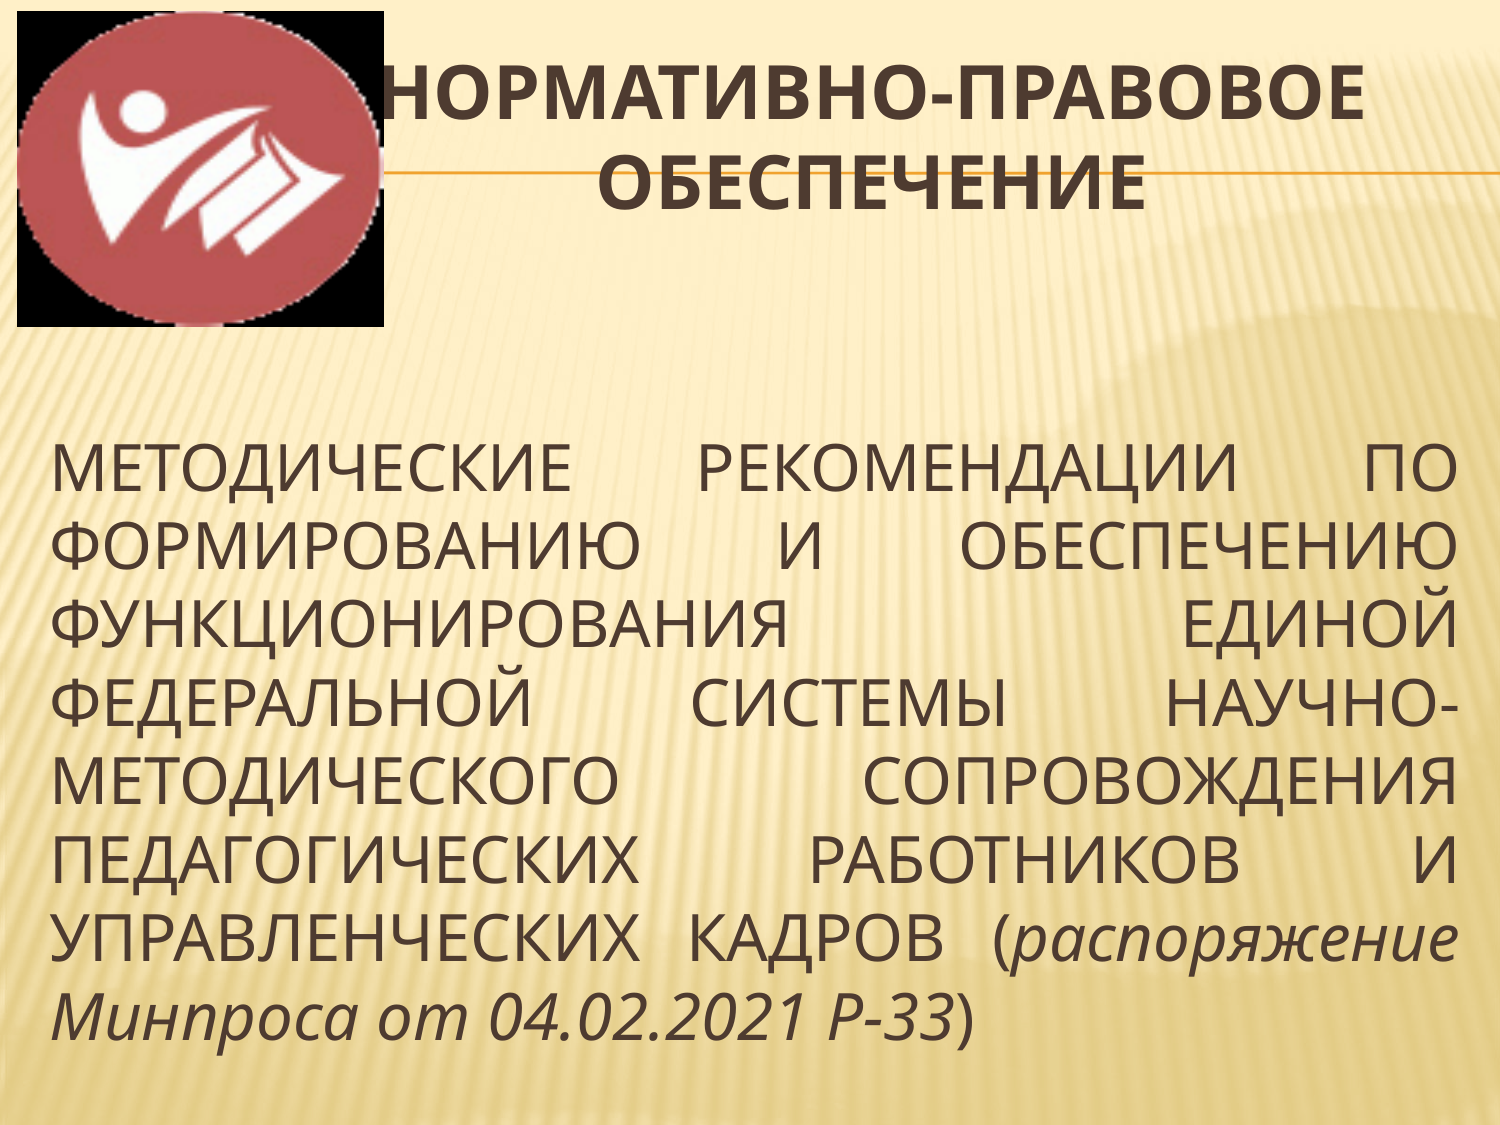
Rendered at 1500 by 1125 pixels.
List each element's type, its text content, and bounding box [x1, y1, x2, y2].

list МЕТОДИЧЕСКИЕ РЕКОМЕНДАЦИИ ПО ФОРМИРОВАНИЮ И ОБЕСПЕЧЕНИЮ ФУНКЦИОНИРОВАНИЯ ЕДИНОЙ ФЕДЕРАЛЬНОЙ СИСТЕМЫ НАУЧНО-МЕТОДИЧЕСКОГО СОПРОВОЖДЕНИЯ ПЕДАГОГИЧЕСКИХ РАБОТНИКОВ И УПРАВЛЕНЧЕСКИХ КАДРОВ (распоряжение Минпроса от 04.02.2021 Р-33) [34, 326, 1475, 1067]
picture [17, 11, 385, 328]
title Нормативно-правовое обеспечение [394, 45, 1475, 224]
